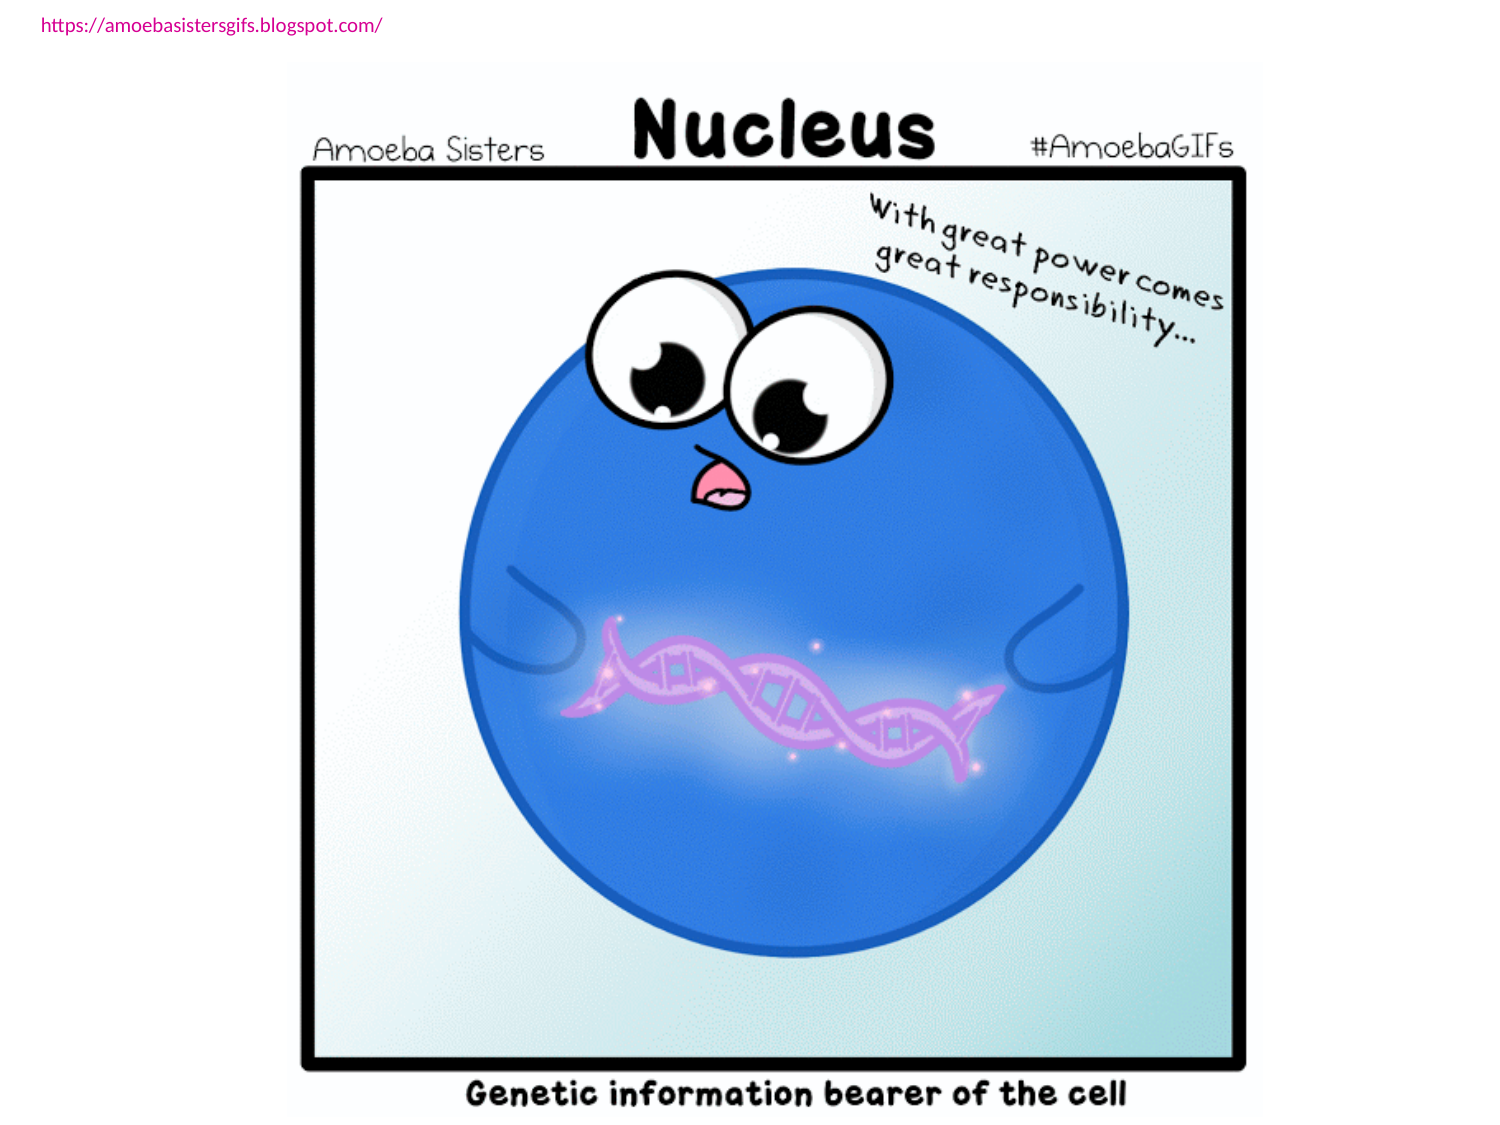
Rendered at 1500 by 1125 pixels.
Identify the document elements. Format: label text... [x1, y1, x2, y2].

text_box https://amoebasistersgifs.blogspot.com/ [25, 4, 776, 45]
picture [287, 62, 1263, 1117]
